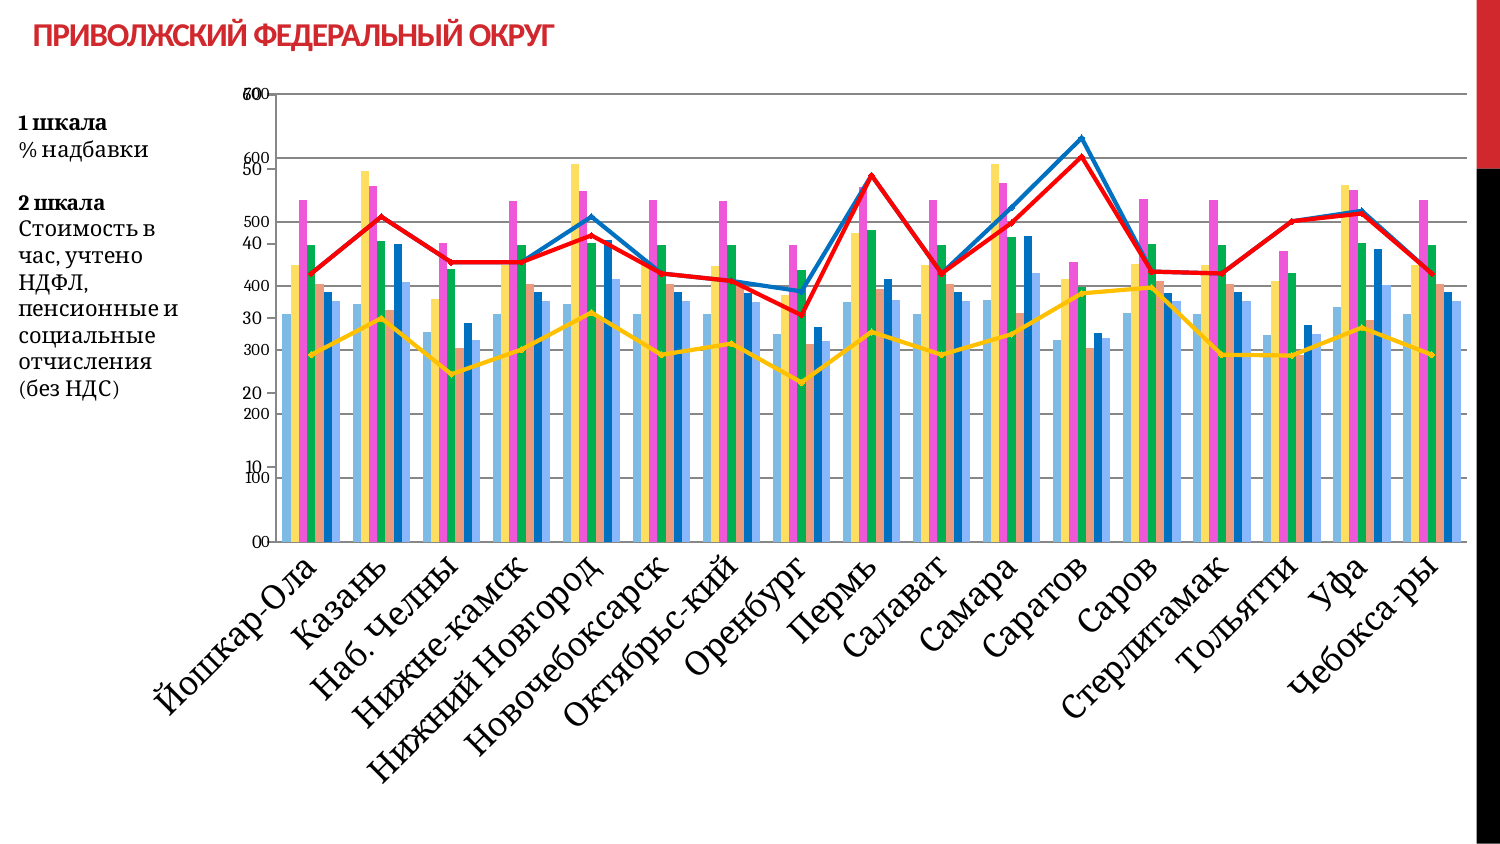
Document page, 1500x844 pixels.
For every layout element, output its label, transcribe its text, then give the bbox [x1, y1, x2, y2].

title ПРИВОЛЖСКИЙ федеральный округ [17, 0, 691, 52]
chart [0, 58, 1474, 839]
